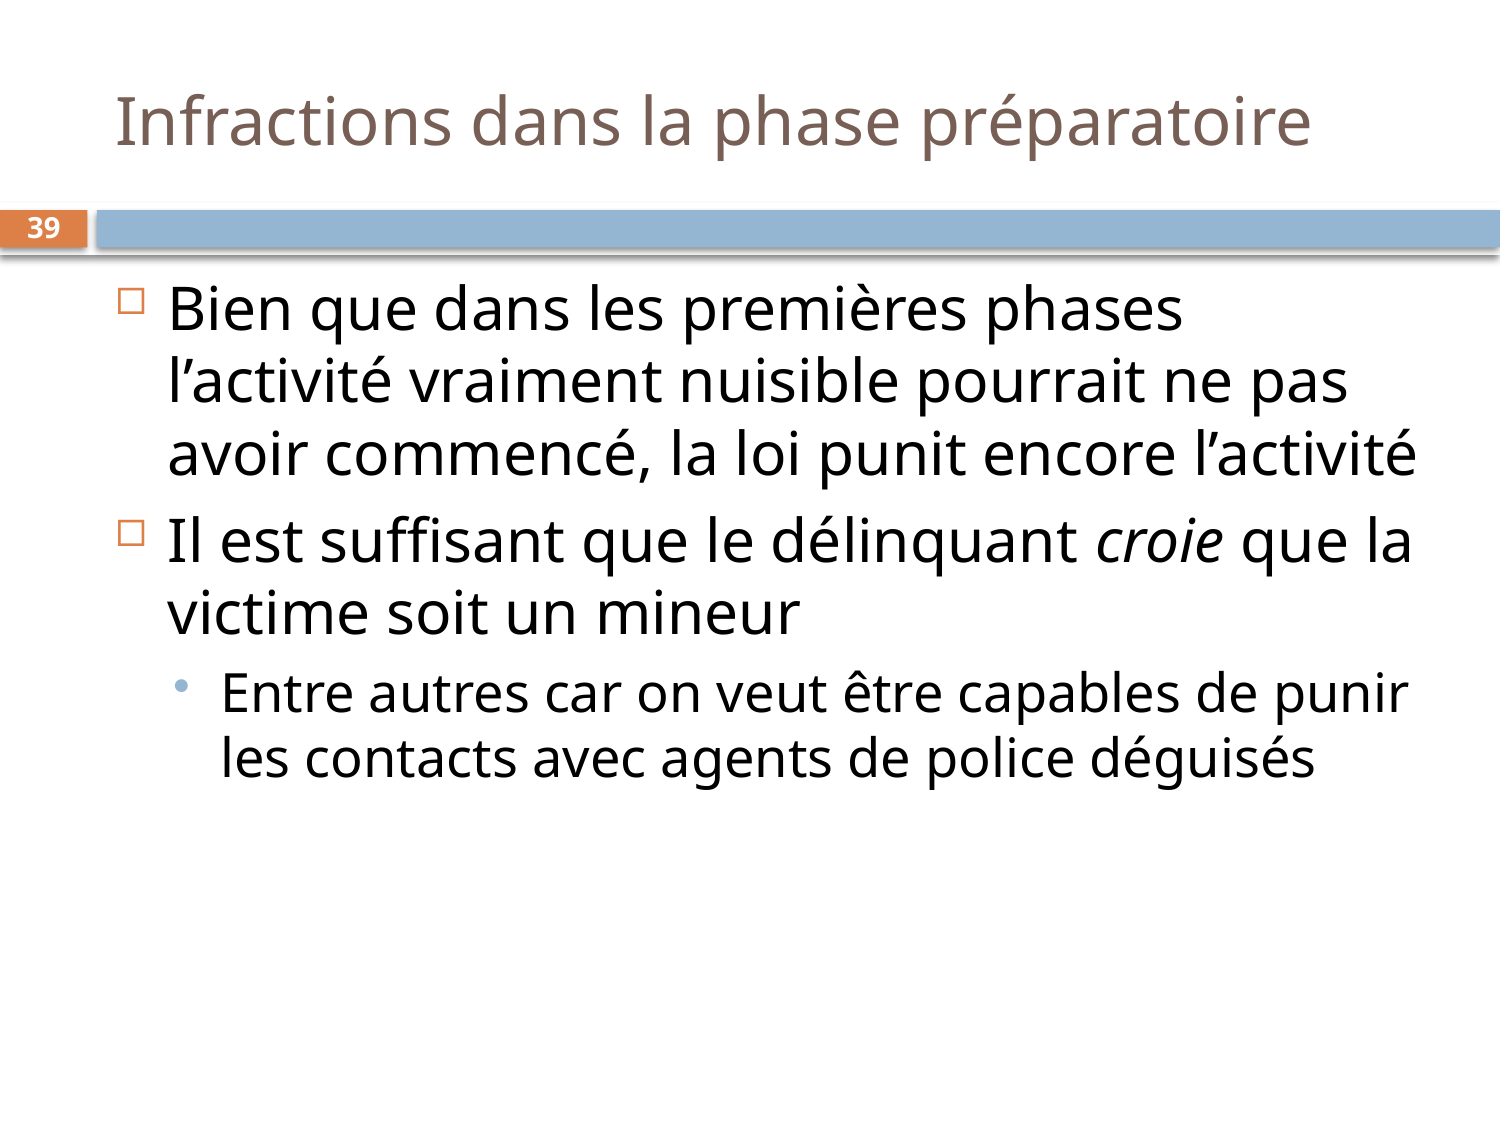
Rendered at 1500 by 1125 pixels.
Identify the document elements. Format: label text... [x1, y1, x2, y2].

title Infractions dans la phase préparatoire [100, 37, 1438, 200]
list Bien que dans les premières phases l’activité vraiment nuisible pourrait ne pas avoir commencé, la loi punit encore l’activité Il est suffisant que le délinquant croie que la victime soit un mineur Entre autres car on veut être capables de punir les contacts avec agents de police déguisés [100, 262, 1438, 1000]
slide_number 39 [0, 208, 88, 249]
